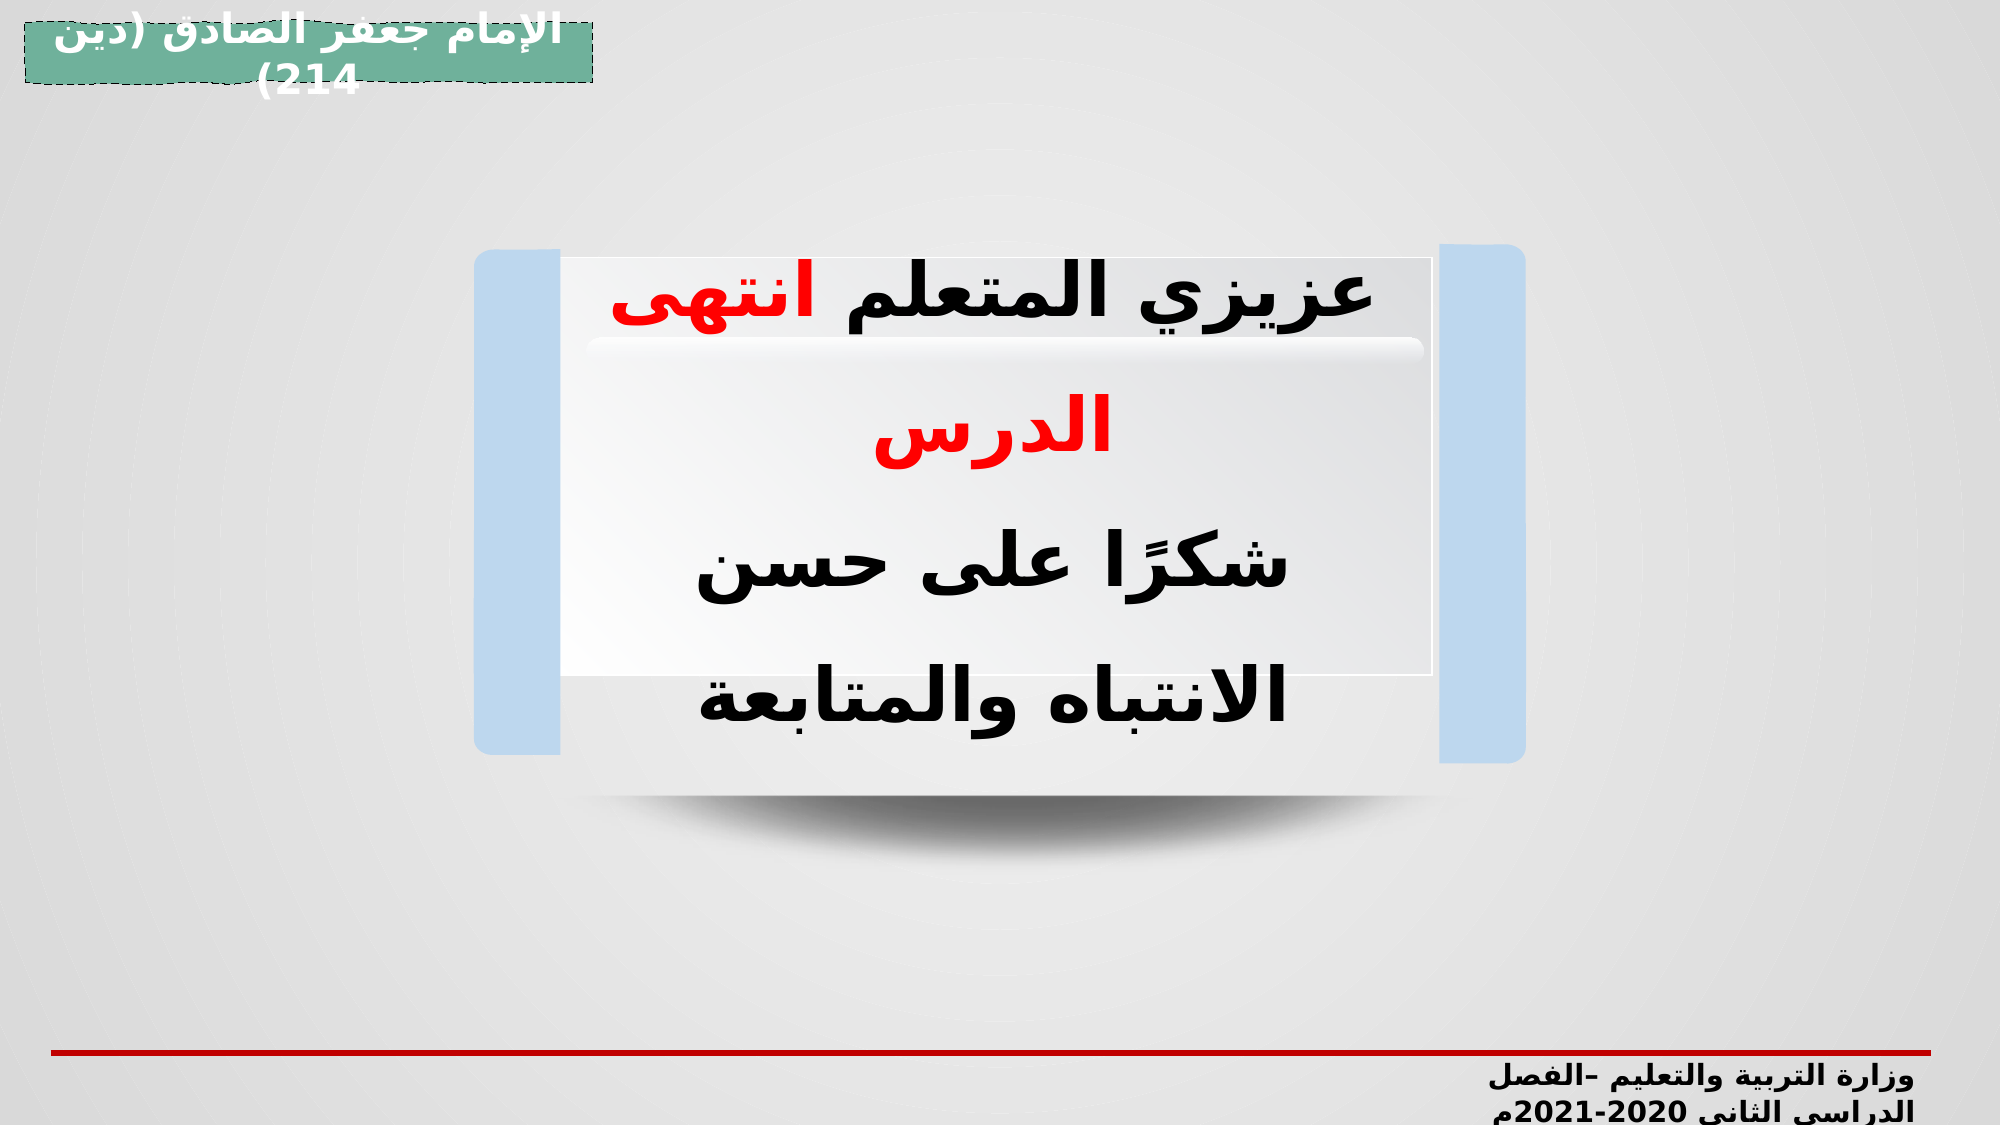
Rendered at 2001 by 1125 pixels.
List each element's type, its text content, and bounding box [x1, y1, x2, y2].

text_box الإمام جعفر الصادق (دين 214) [24, 19, 593, 85]
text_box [50, 1052, 1931, 1123]
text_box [473, 243, 1527, 881]
